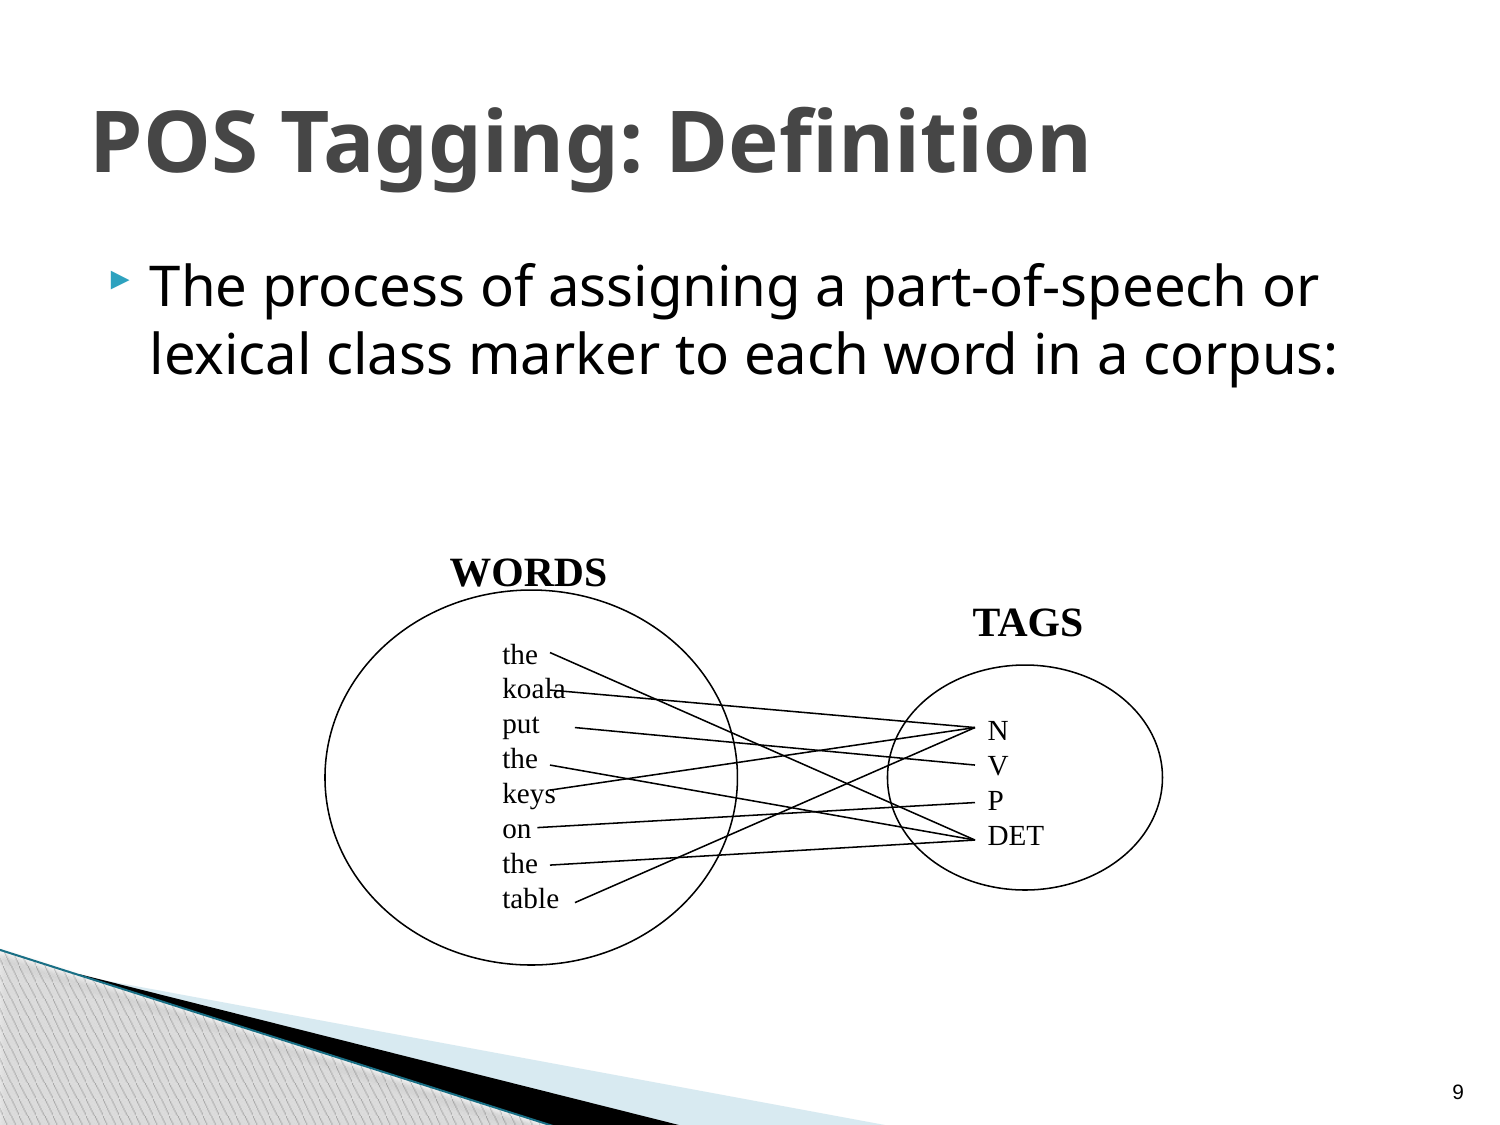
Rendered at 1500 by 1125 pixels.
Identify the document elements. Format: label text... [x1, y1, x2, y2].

title POS Tagging: Definition [75, 45, 1425, 233]
slide_number 9 [1418, 1051, 1479, 1112]
list The process of assigning a part-of-speech or lexical class marker to each word in a corpus: [75, 243, 1425, 986]
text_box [324, 537, 1163, 966]
